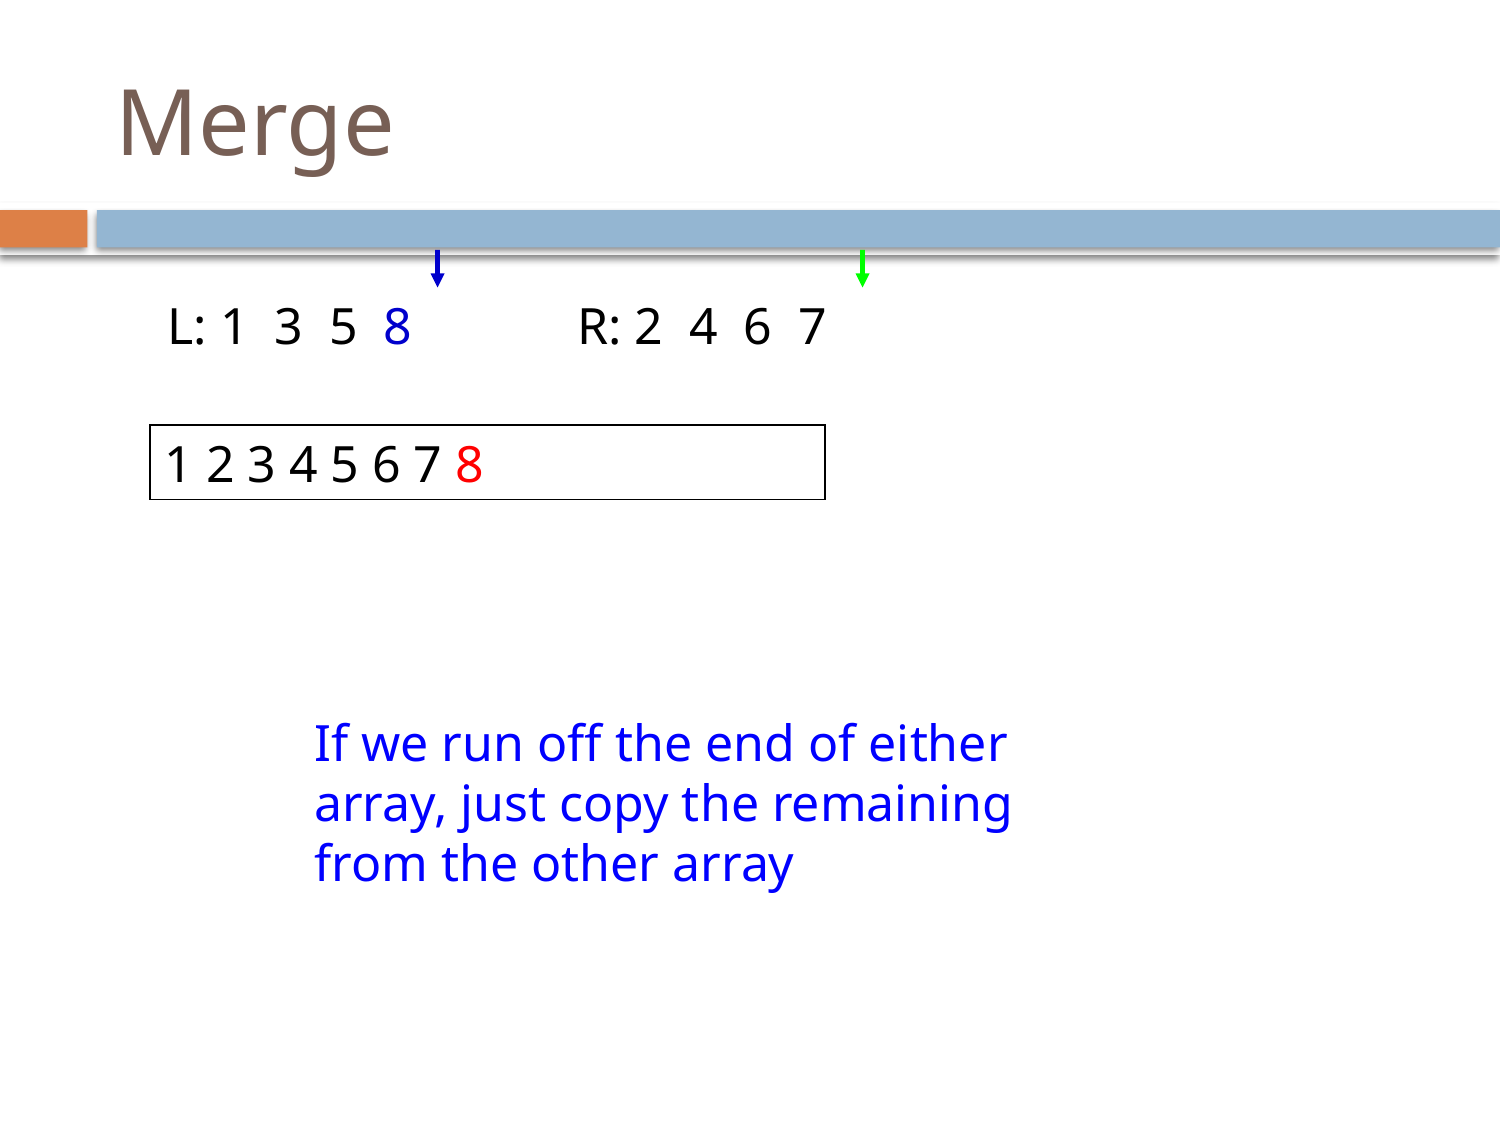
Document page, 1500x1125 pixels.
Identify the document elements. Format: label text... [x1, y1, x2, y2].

text_box [856, 249, 869, 288]
text_box R: 2 4 6 7 [562, 287, 900, 363]
text_box L: 1 3 5 8 [152, 287, 428, 363]
text_box [431, 249, 444, 288]
title Merge [100, 37, 1438, 200]
text_box 1 2 3 4 5 6 7 8 [149, 424, 825, 500]
text_box If we run off the end of either array, just copy the remaining from the other array [299, 703, 1138, 899]
